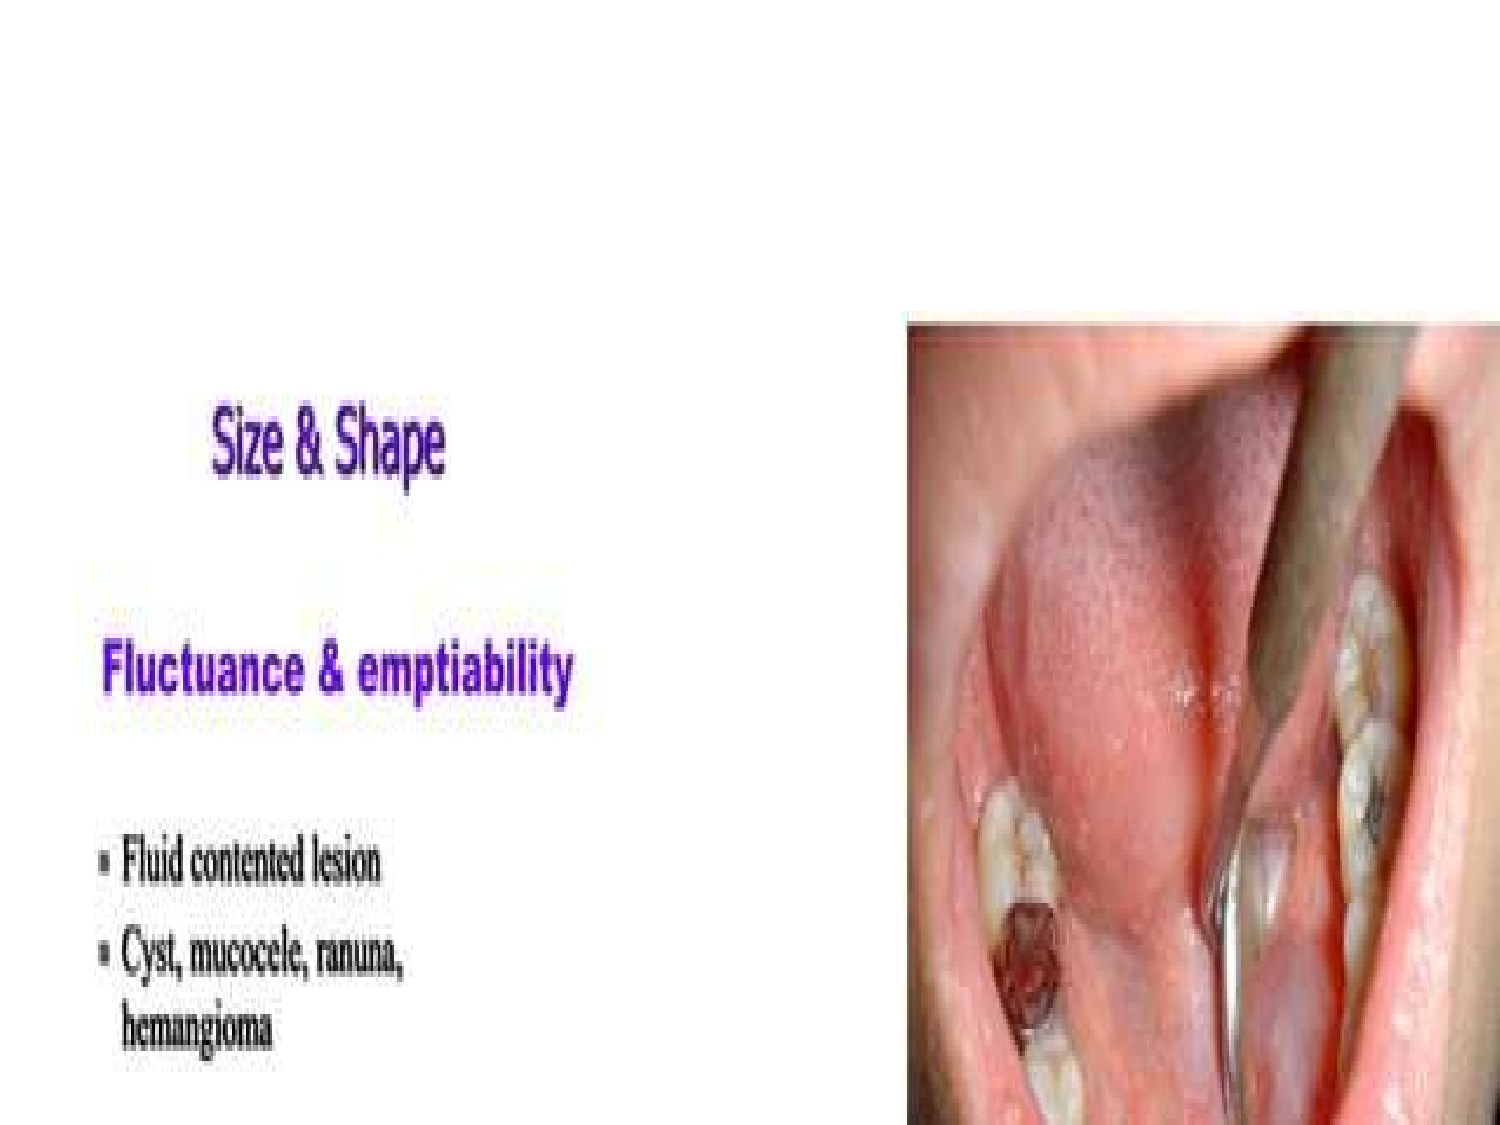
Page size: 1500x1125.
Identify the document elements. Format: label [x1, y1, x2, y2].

picture [0, 311, 1500, 1125]
